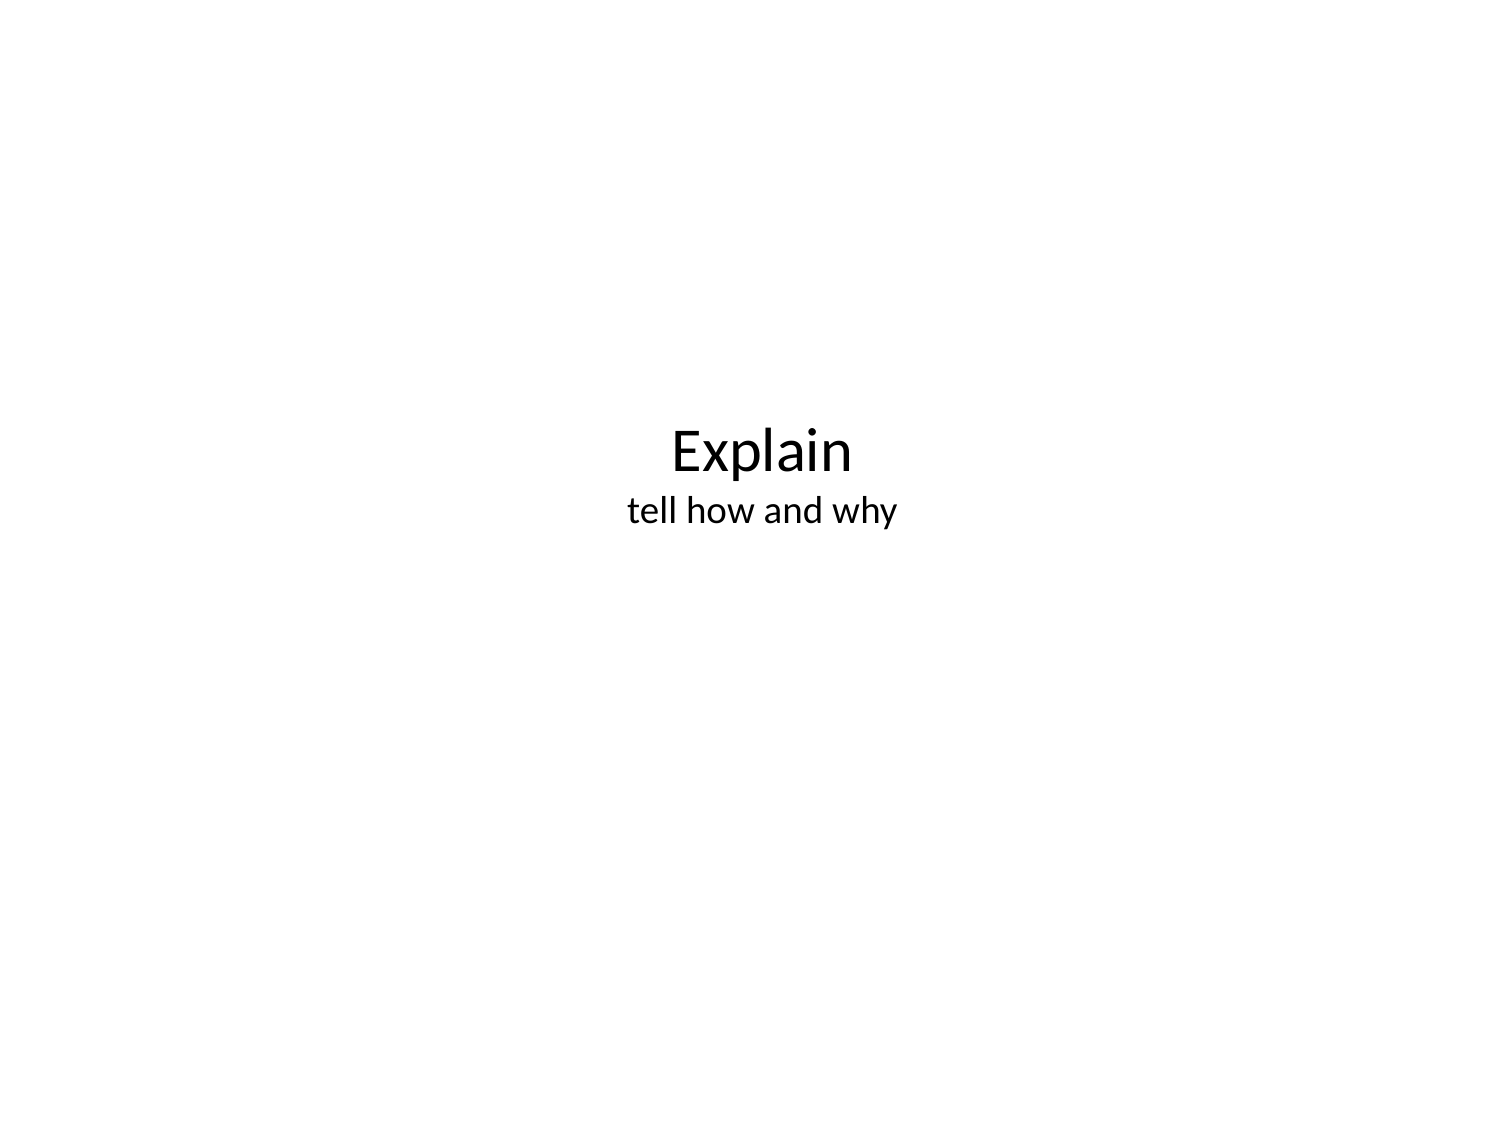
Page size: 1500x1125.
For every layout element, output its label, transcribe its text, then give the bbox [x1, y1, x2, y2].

title Explain tell how and why [87, 399, 1438, 588]
